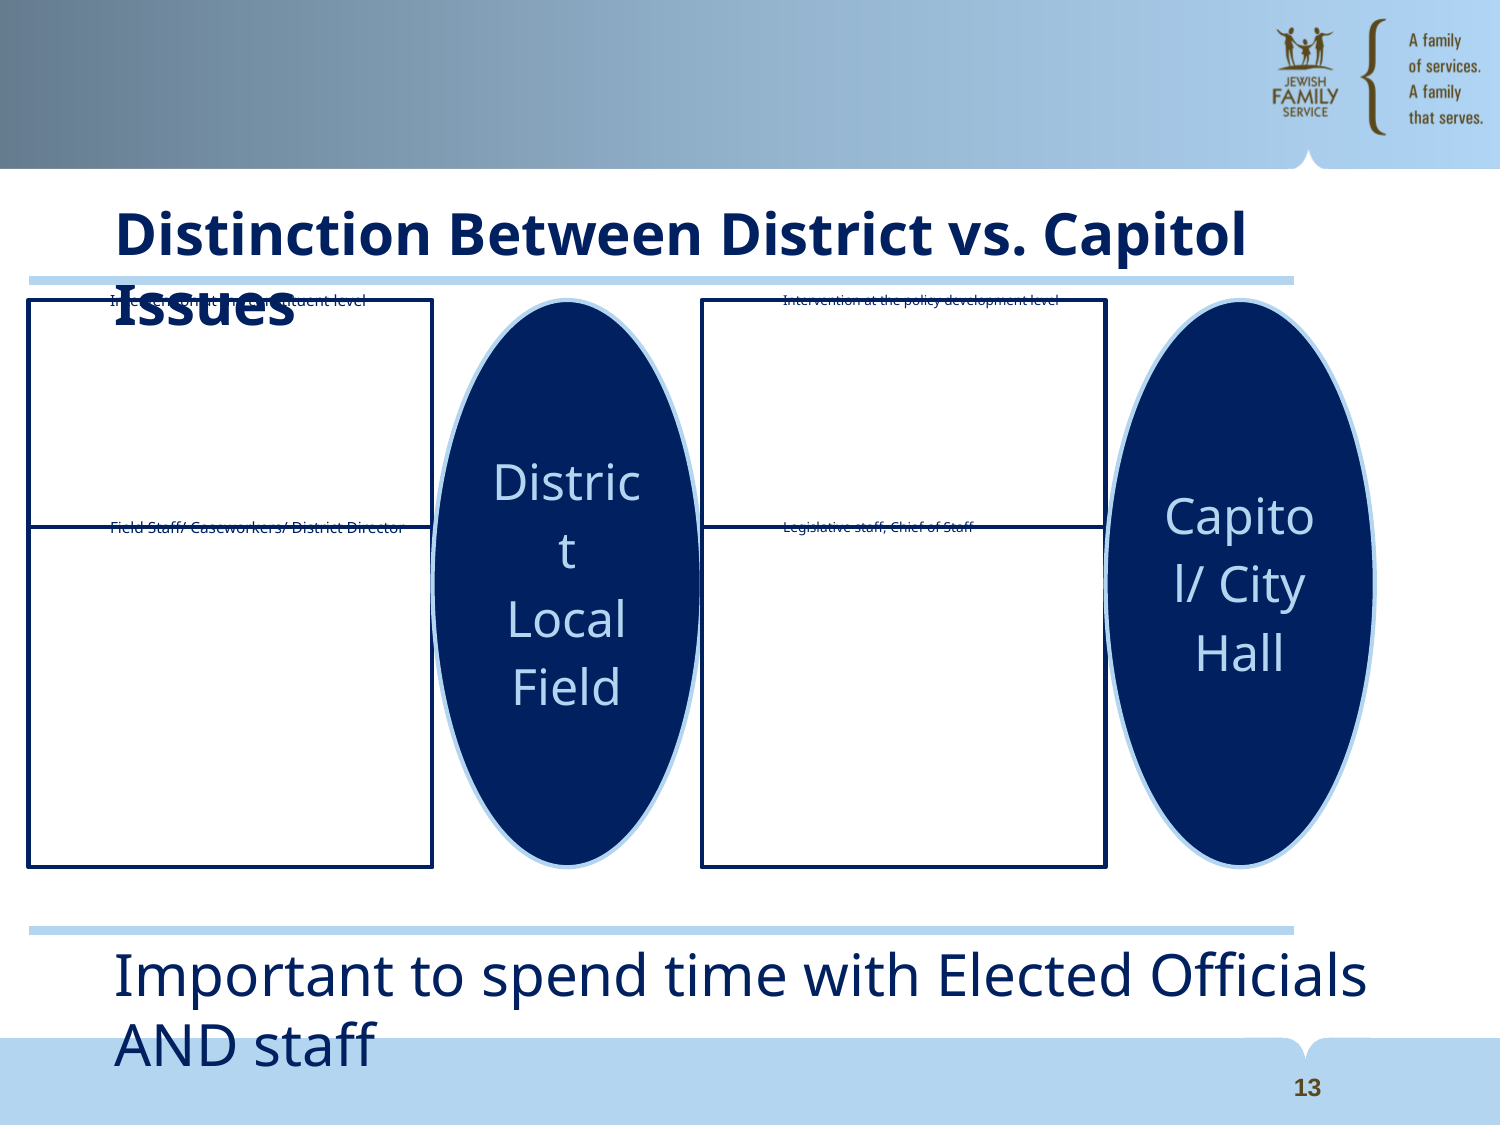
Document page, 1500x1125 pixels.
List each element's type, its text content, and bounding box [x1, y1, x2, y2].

text_box Important to spend time with Elected Officials AND staff [99, 930, 1500, 1086]
text_box Distinction Between District vs. Capitol Issues [99, 189, 1343, 298]
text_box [28, 299, 1376, 868]
picture [0, 0, 1500, 170]
